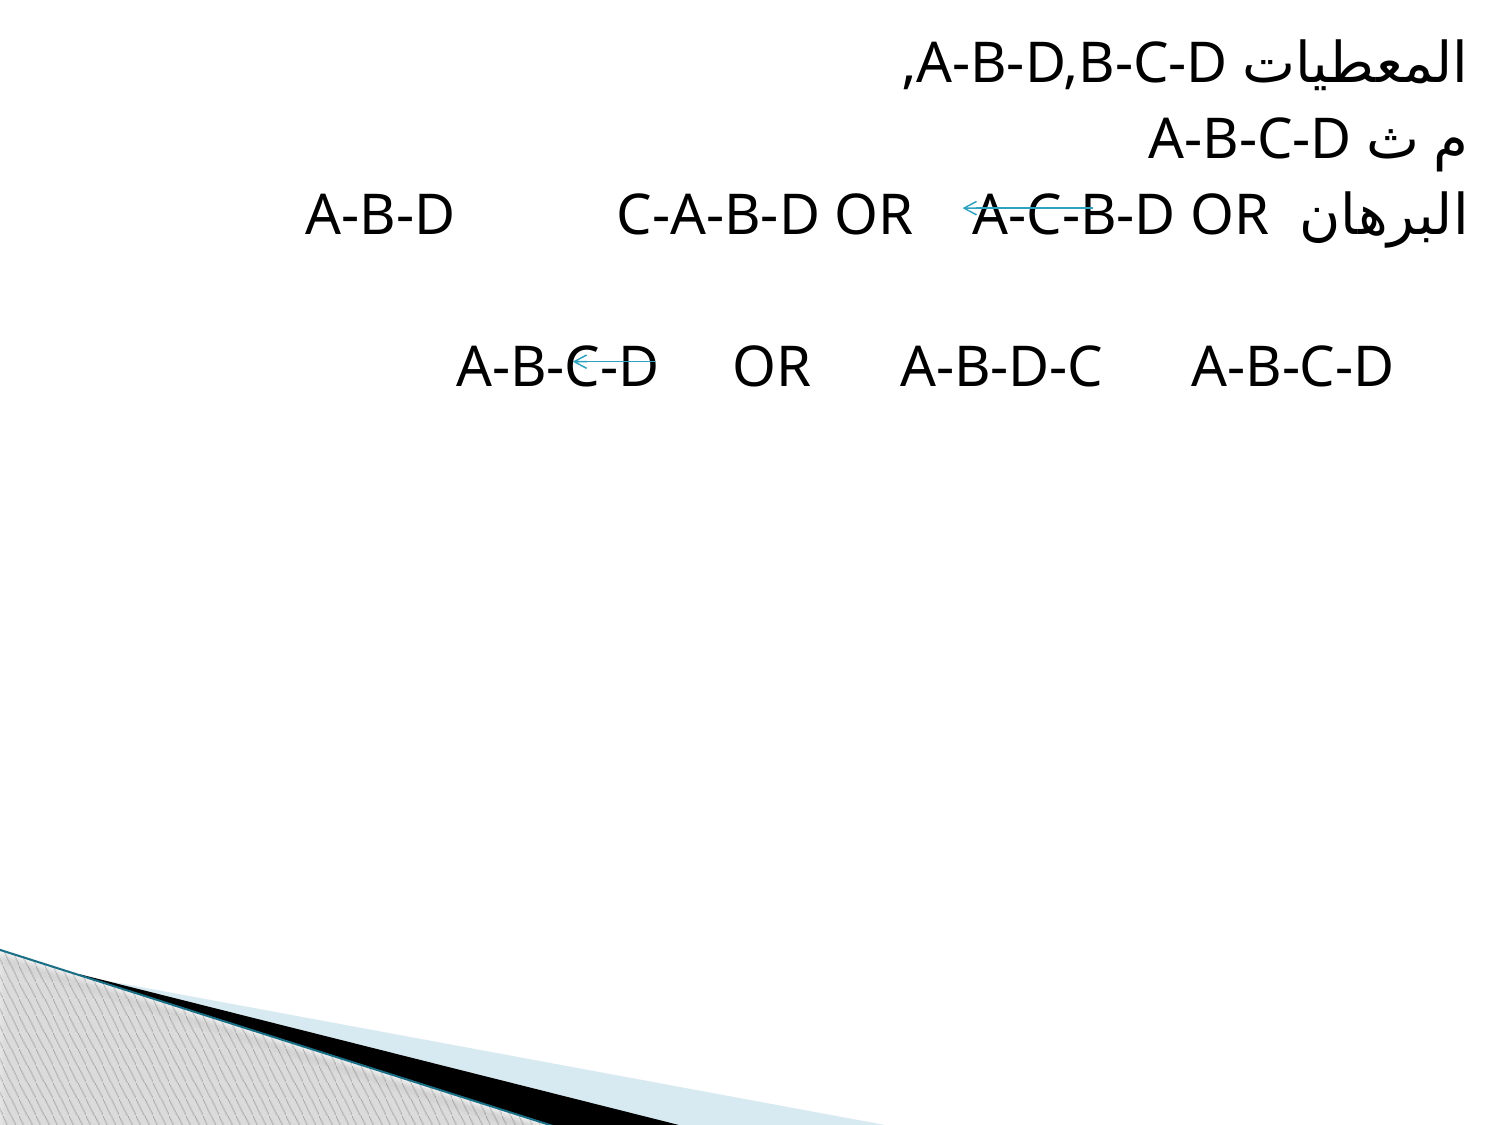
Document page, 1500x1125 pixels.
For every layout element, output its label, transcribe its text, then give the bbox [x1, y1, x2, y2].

list المعطيات A-B-D,B-C-D, م ث A-B-C-D البرهان A-B-D C-A-B-D OR A-C-B-D OR A-B-C-D OR A-B-D-C A-B-C-D [31, 19, 1500, 1114]
